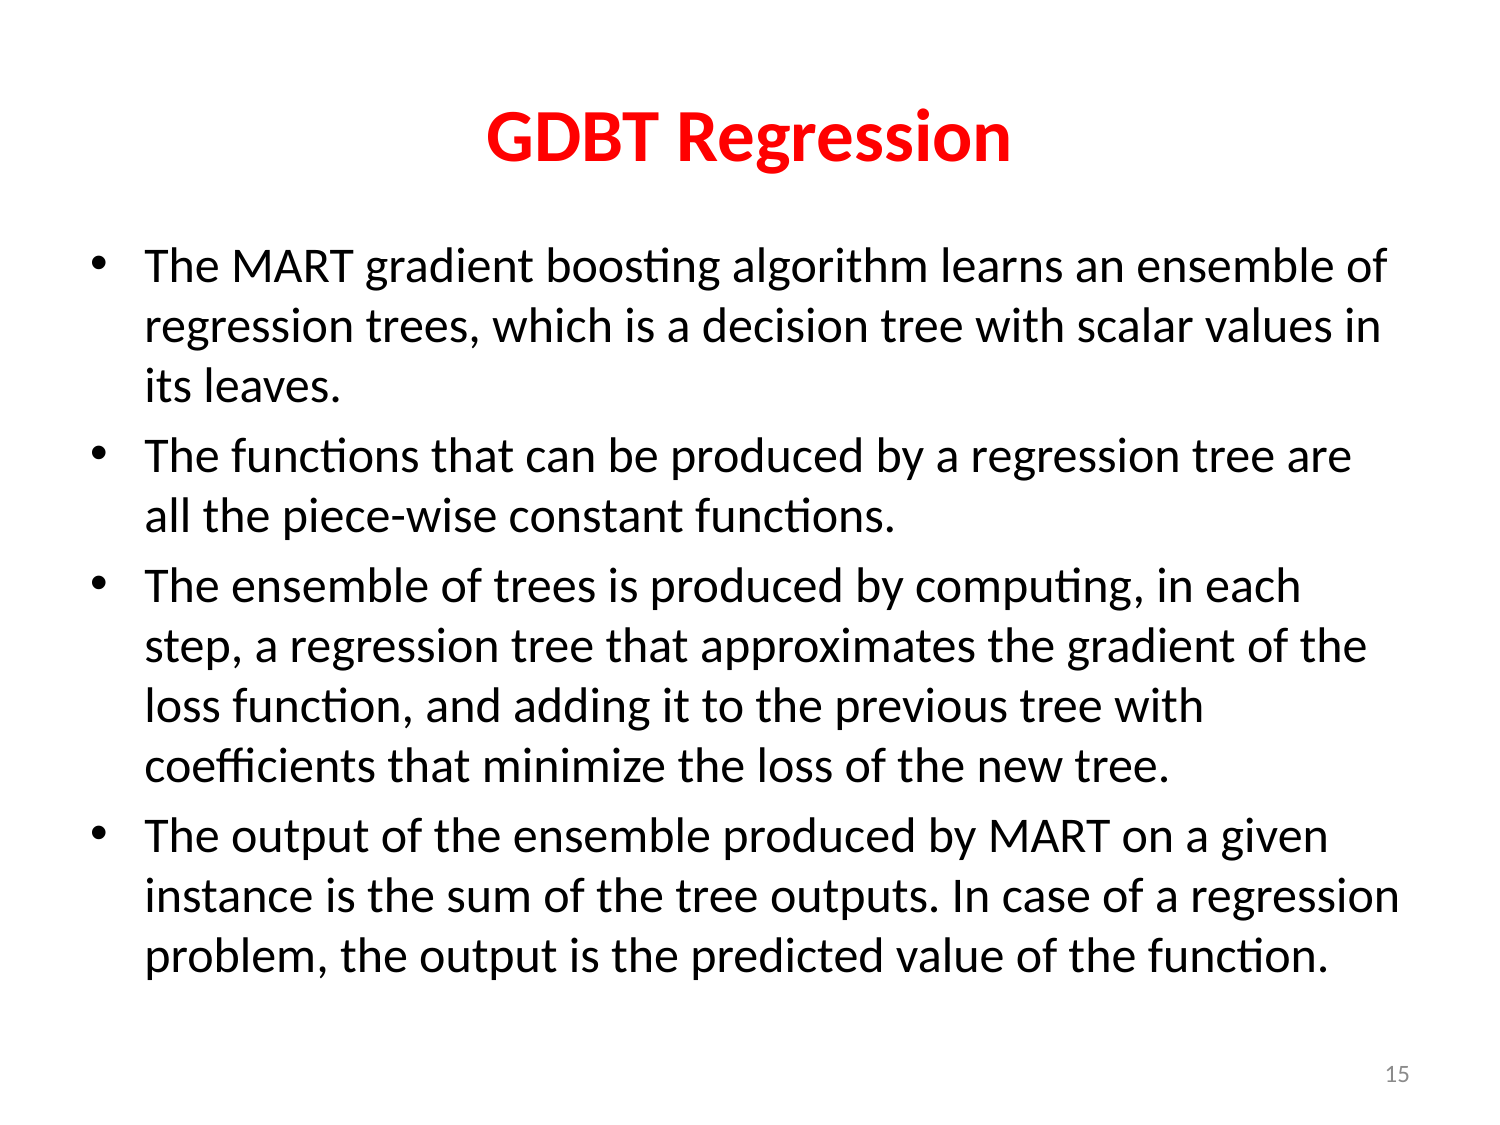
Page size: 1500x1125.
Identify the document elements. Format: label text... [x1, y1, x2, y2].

title GDBT Regression [0, 37, 1500, 225]
list The MART gradient boosting algorithm learns an ensemble of regression trees, which is a decision tree with scalar values in its leaves. The functions that can be produced by a regression tree are all the piece-wise constant functions. The ensemble of trees is produced by computing, in each step, a regression tree that approximates the gradient of the loss function, and adding it to the previous tree with coefficients that minimize the loss of the new tree. The output of the ensemble produced by MART on a given instance is the sum of the tree outputs. In case of a regression problem, the output is the predicted value of the function. [75, 224, 1425, 1005]
